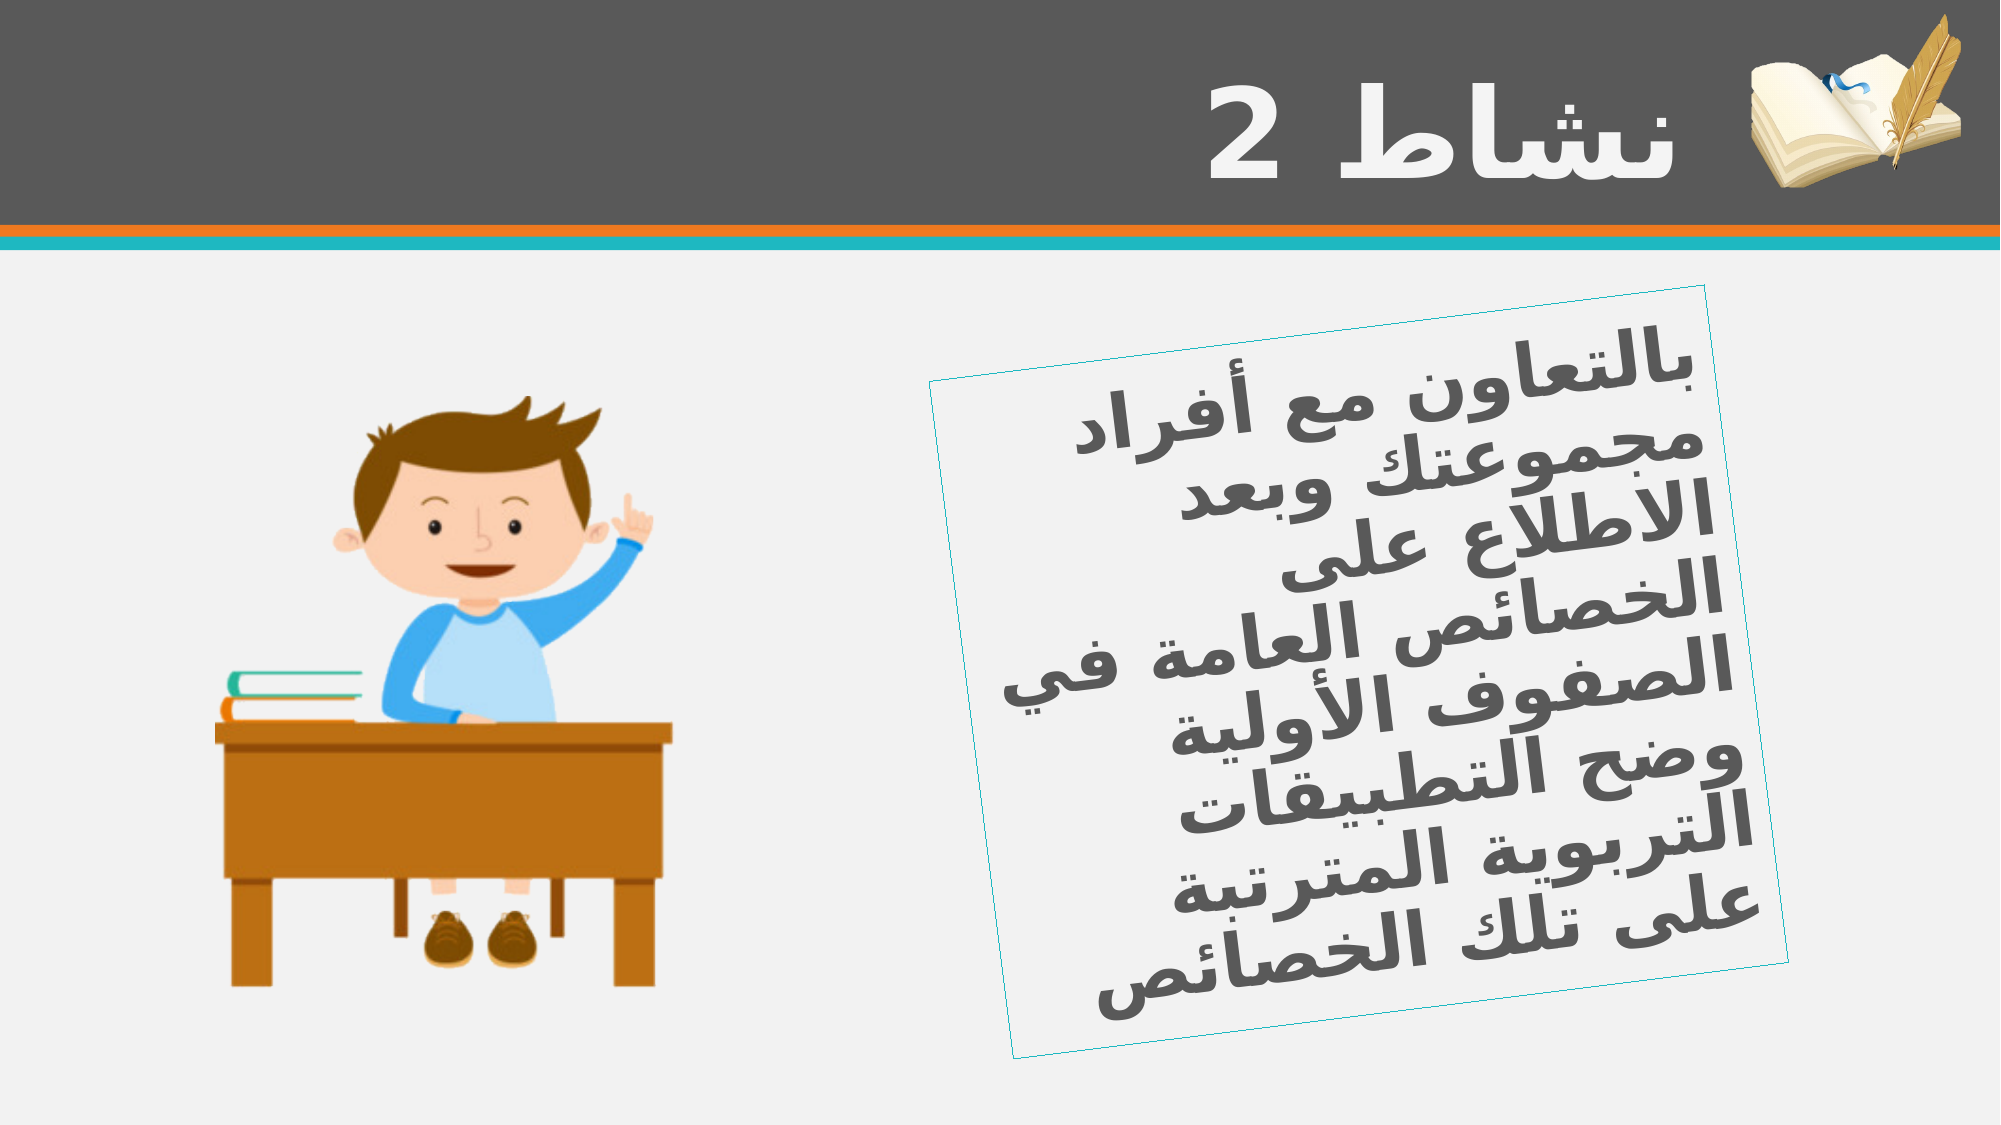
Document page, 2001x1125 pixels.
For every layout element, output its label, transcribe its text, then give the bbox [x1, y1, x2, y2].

picture [1724, 0, 1987, 212]
title نشاط 2 [212, 41, 1699, 212]
list بالتعاون مع أفراد مجموعتك وبعد الاطلاع على الخصائص العامة في الصفوف الأولية وضح التطبيقات التربوية المترتبة على تلك الخصائص [929, 284, 1789, 1059]
picture [116, 396, 725, 1009]
